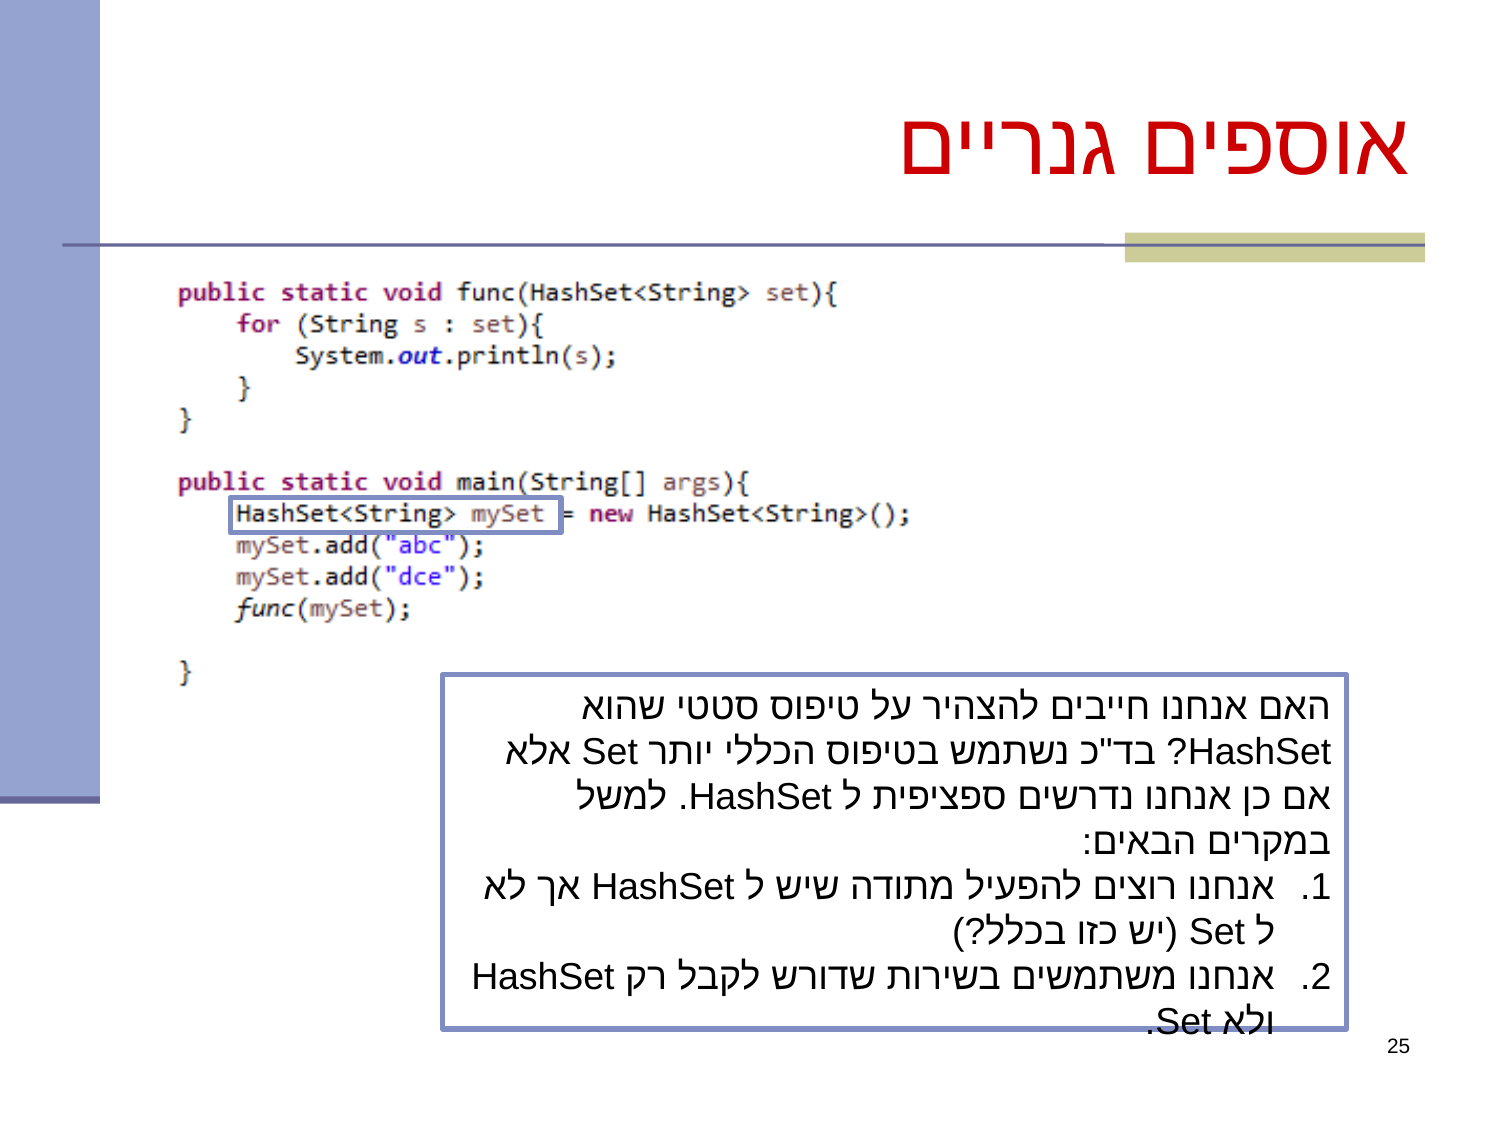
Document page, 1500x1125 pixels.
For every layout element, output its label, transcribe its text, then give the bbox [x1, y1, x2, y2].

picture [153, 278, 964, 699]
title אוספים גנריים [149, 45, 1426, 234]
text_box האם אנחנו חייבים להצהיר על טיפוס סטטי שהוא HashSet? בד"כ נשתמש בטיפוס הכללי יותר Set אלא אם כן אנחנו נדרשים ספציפית ל HashSet. למשל במקרים הבאים: אנחנו רוצים להפעיל מתודה שיש ל HashSet אך לא ל Set (יש כזו בכלל?) אנחנו משתמשים בשירות שדורש לקבל רק HashSet ולא Set. [442, 674, 1347, 1030]
slide_number 25 [1112, 1024, 1426, 1101]
